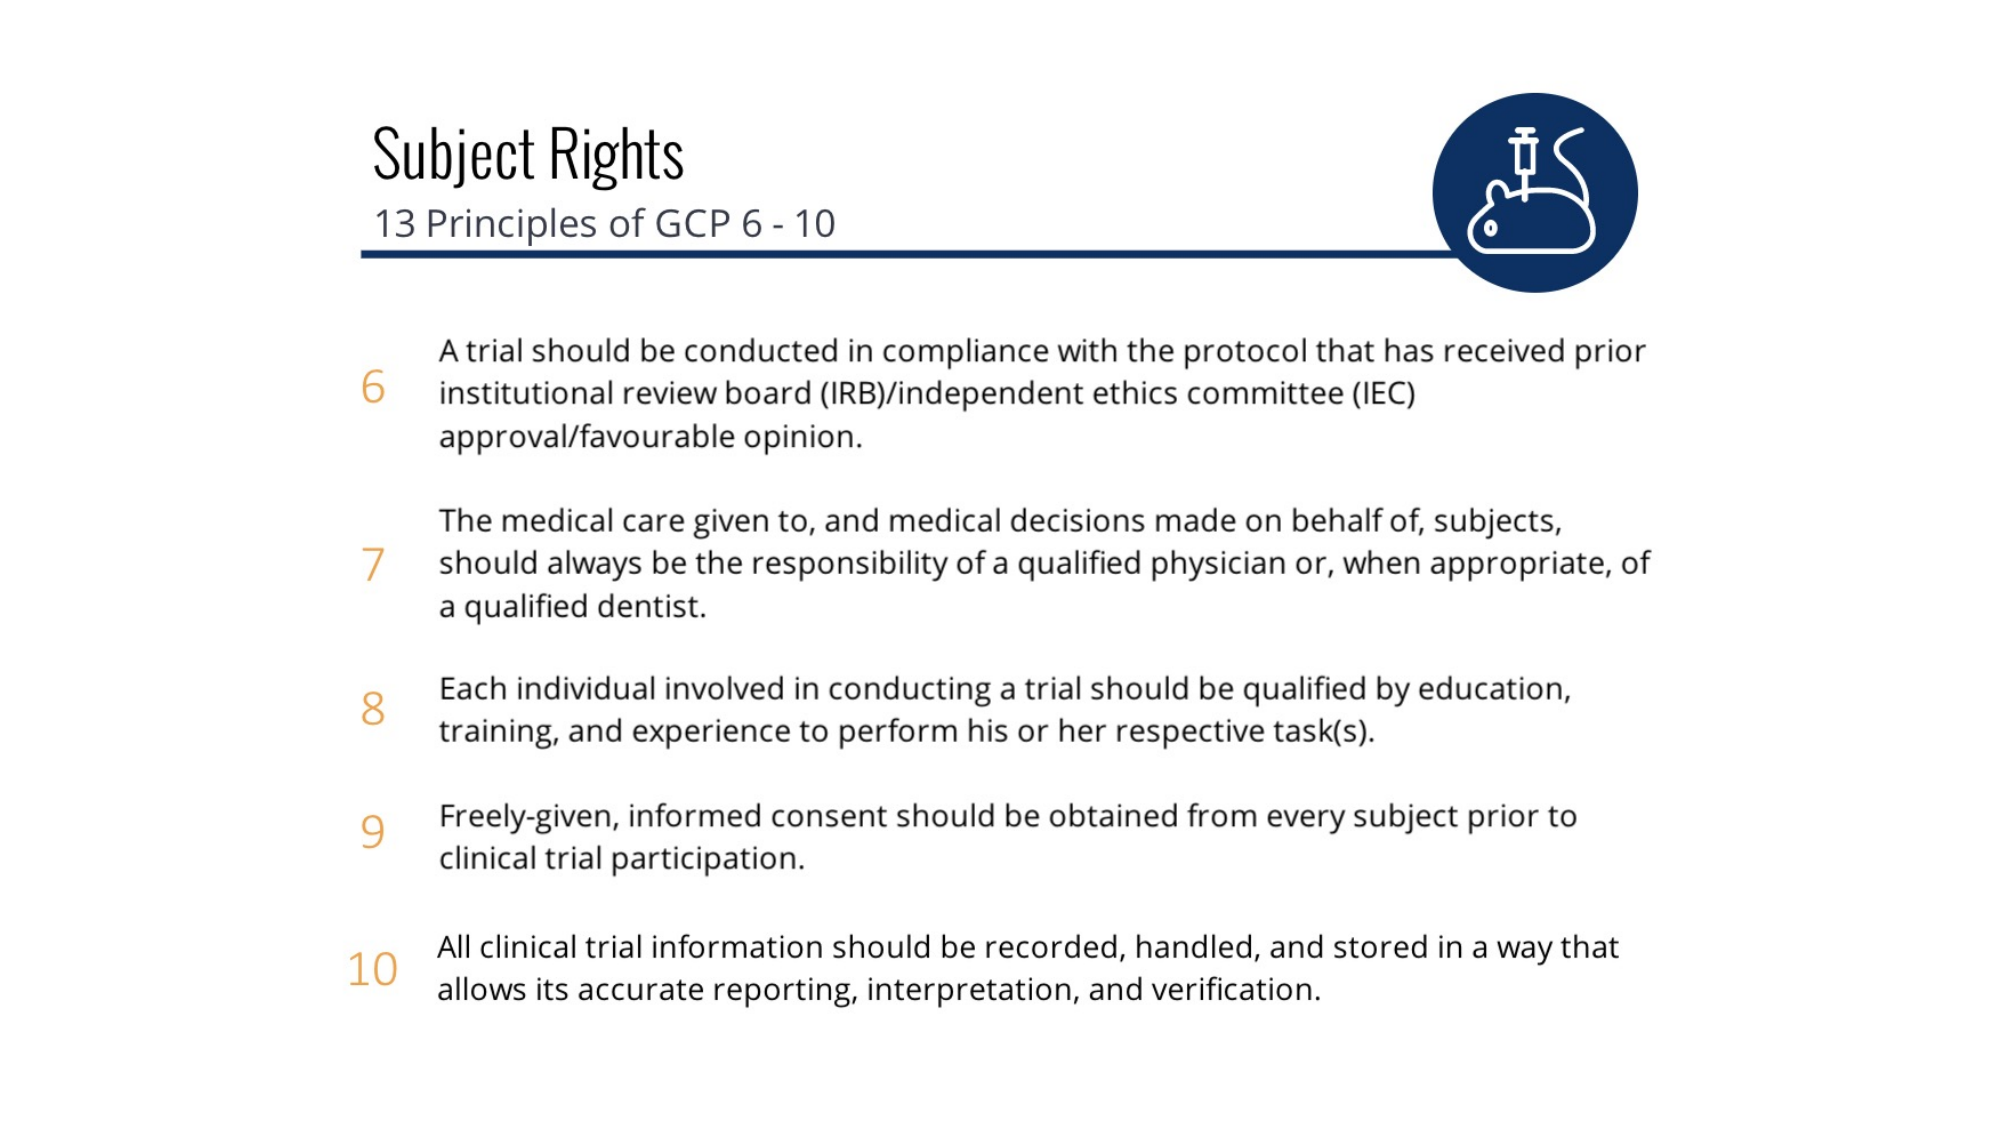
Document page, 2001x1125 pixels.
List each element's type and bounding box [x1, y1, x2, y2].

picture [306, 45, 1693, 1080]
